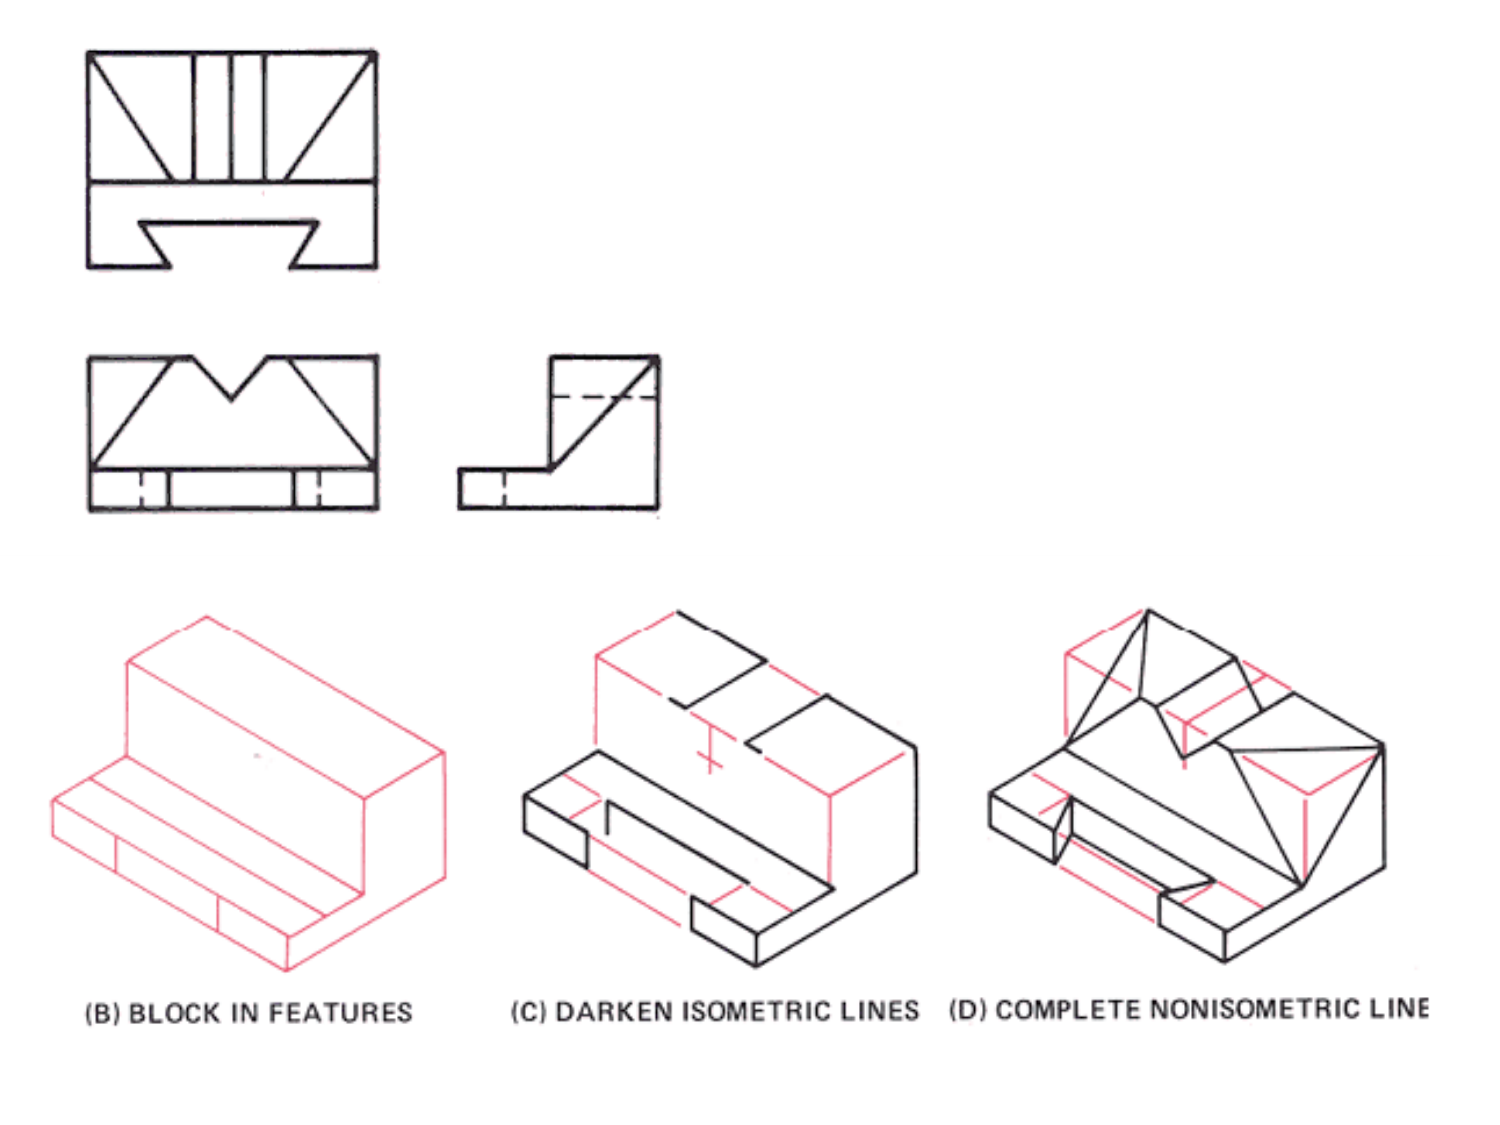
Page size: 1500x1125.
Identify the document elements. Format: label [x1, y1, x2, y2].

picture [62, 37, 676, 525]
picture [0, 554, 1451, 1031]
